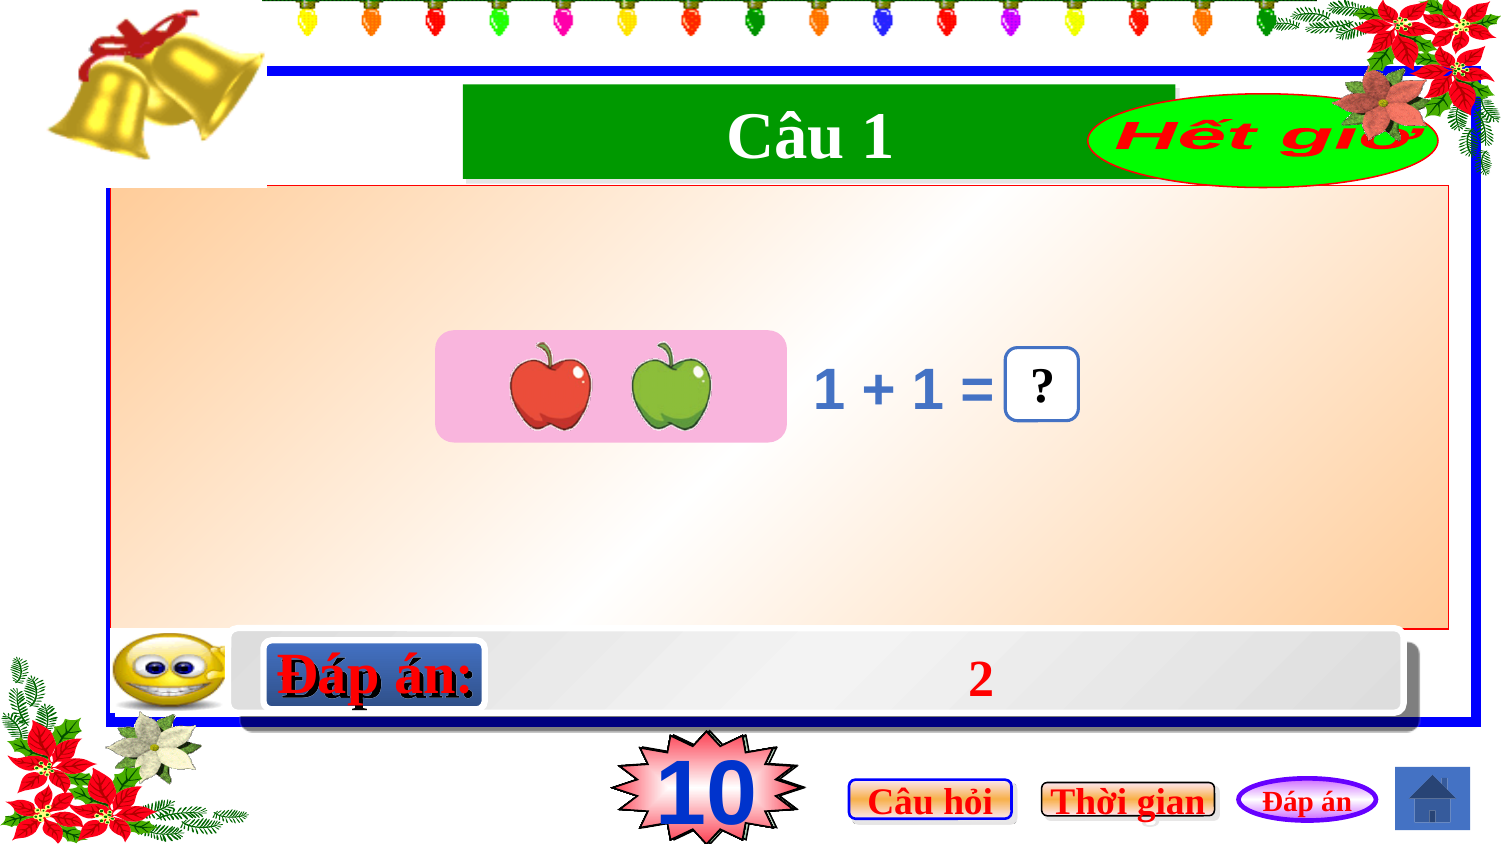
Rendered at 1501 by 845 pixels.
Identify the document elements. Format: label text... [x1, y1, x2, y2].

text_box 2 [1404, 637, 1438, 713]
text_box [1005, 347, 1079, 425]
text_box 1 + 1 = [798, 343, 1010, 429]
text_box 1 [766, 811, 777, 828]
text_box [435, 330, 787, 443]
text_box 1 [743, 824, 749, 840]
picture [4, 0, 1473, 205]
text_box 1 [766, 747, 777, 764]
text_box [1405, 154, 1477, 723]
text_box Câu hỏi [848, 779, 1012, 819]
text_box 1 [743, 735, 749, 752]
text_box [110, 185, 1449, 630]
text_box Câu 1 [462, 84, 1176, 179]
text_box [267, 70, 1294, 185]
picture [30, 625, 228, 844]
text_box [219, 713, 239, 723]
text_box [1395, 766, 1471, 831]
text_box Đáp án [1238, 778, 1376, 821]
text_box Thời gian [1041, 782, 1215, 816]
text_box 10 [612, 731, 801, 844]
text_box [1087, 93, 1294, 196]
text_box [228, 628, 1404, 715]
